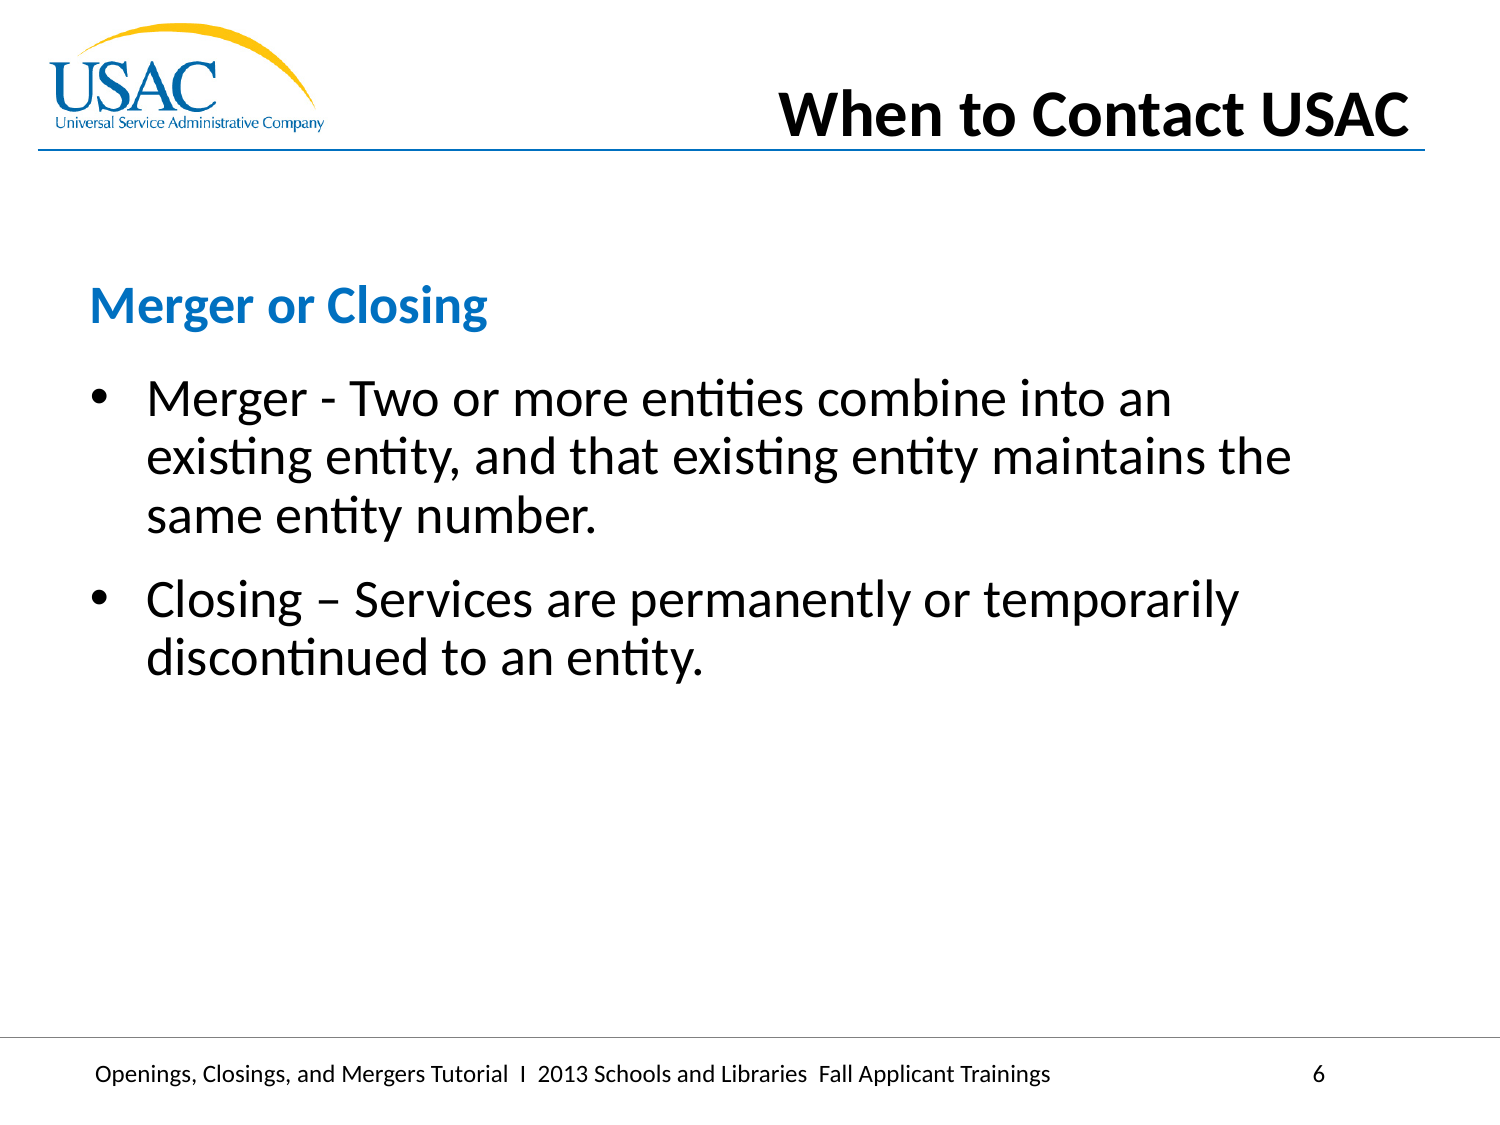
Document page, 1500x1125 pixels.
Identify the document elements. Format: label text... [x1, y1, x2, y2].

picture [24, 0, 350, 157]
list When to Contact USAC [412, 62, 1425, 150]
list Merger or Closing [75, 262, 1425, 363]
list Merger - Two or more entities combine into an existing entity, and that existing entity maintains the same entity number. Closing – Services are permanently or temporarily discontinued to an entity. [75, 363, 1350, 1113]
